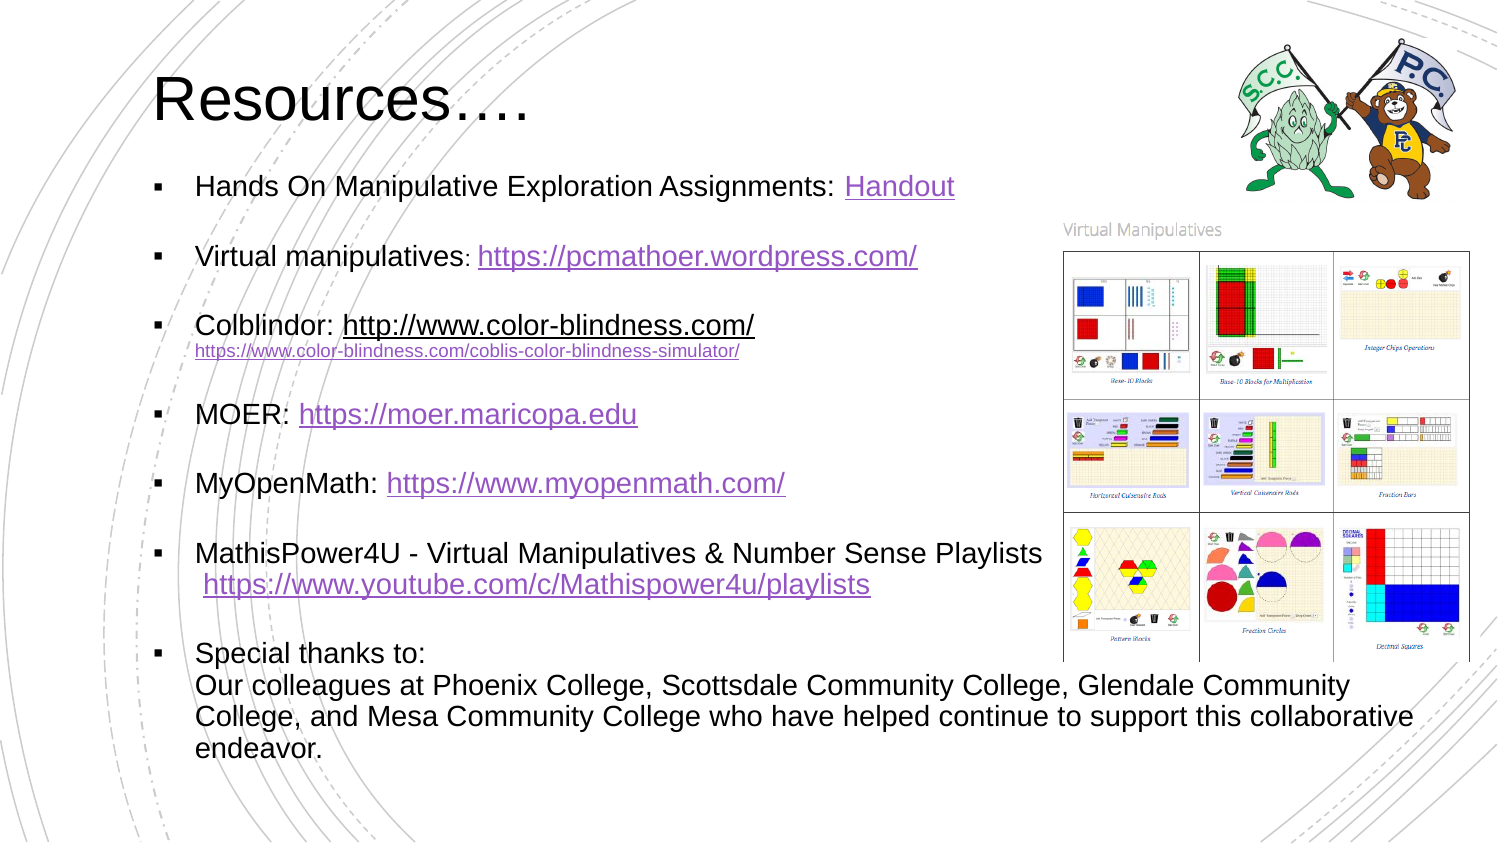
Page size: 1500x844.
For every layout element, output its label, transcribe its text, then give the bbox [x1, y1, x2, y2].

picture [1051, 219, 1481, 663]
text_box Hands On Manipulative Exploration Assignments: Handout Virtual manipulatives: https://pcmathoer.wordpress.com/ Colblindor: http://www.color-blindness.com/ https://www.color-blindness.com/coblis-color-blindness-simulator/ MOER: https://moer.maricopa.edu MyOpenMath: https://www.myopenmath.com/ MathisPower4U - Virtual Manipulatives & Number Sense Playlists https://www.youtube.com/c/Mathispower4u/playlists Special thanks to: Our colleagues at Phoenix College, Scottsdale Community College, Glendale Community College, and Mesa Community College who have helped continue to support this collaborative endeavor. [141, 122, 1440, 831]
text_box Resources…. [141, 52, 682, 140]
picture [1237, 38, 1457, 203]
